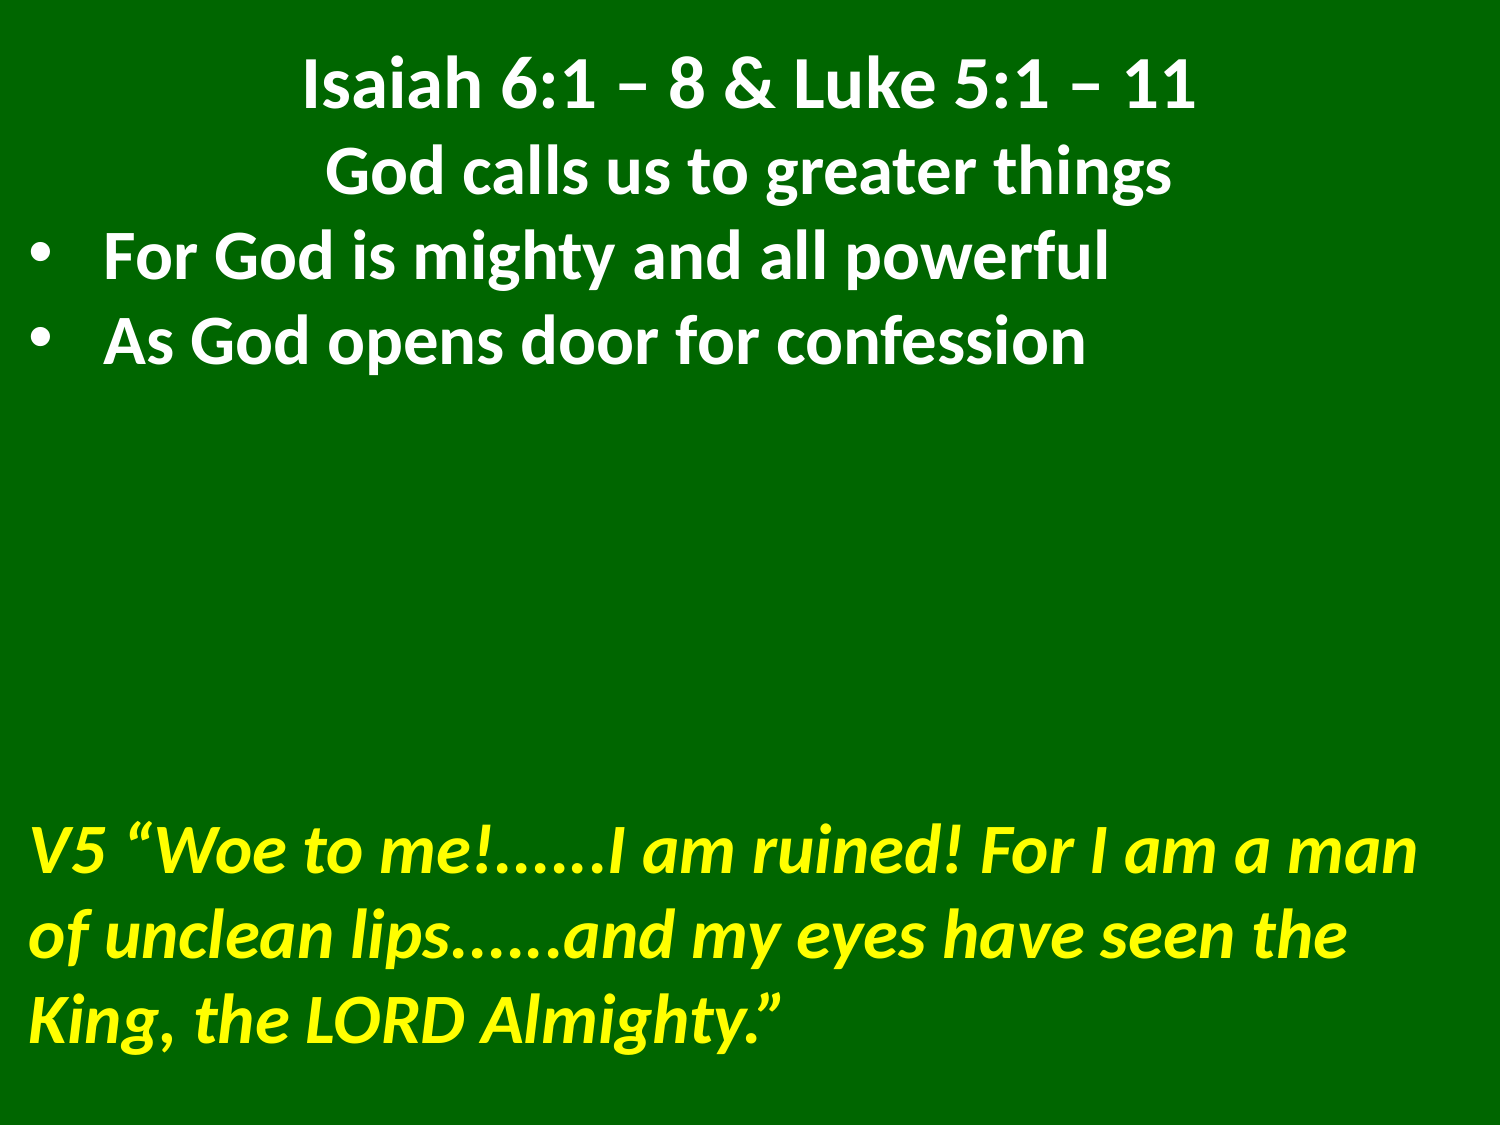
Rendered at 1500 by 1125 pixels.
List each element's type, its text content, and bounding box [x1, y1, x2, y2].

subtitle Isaiah 6:1 – 8 & Luke 5:1 – 11 God calls us to greater things For God is mighty and all powerful As God opens door for confession V5 “Woe to me!......I am ruined! For I am a man of unclean lips......and my eyes have seen the King, the LORD Almighty.” [13, 26, 1487, 1112]
